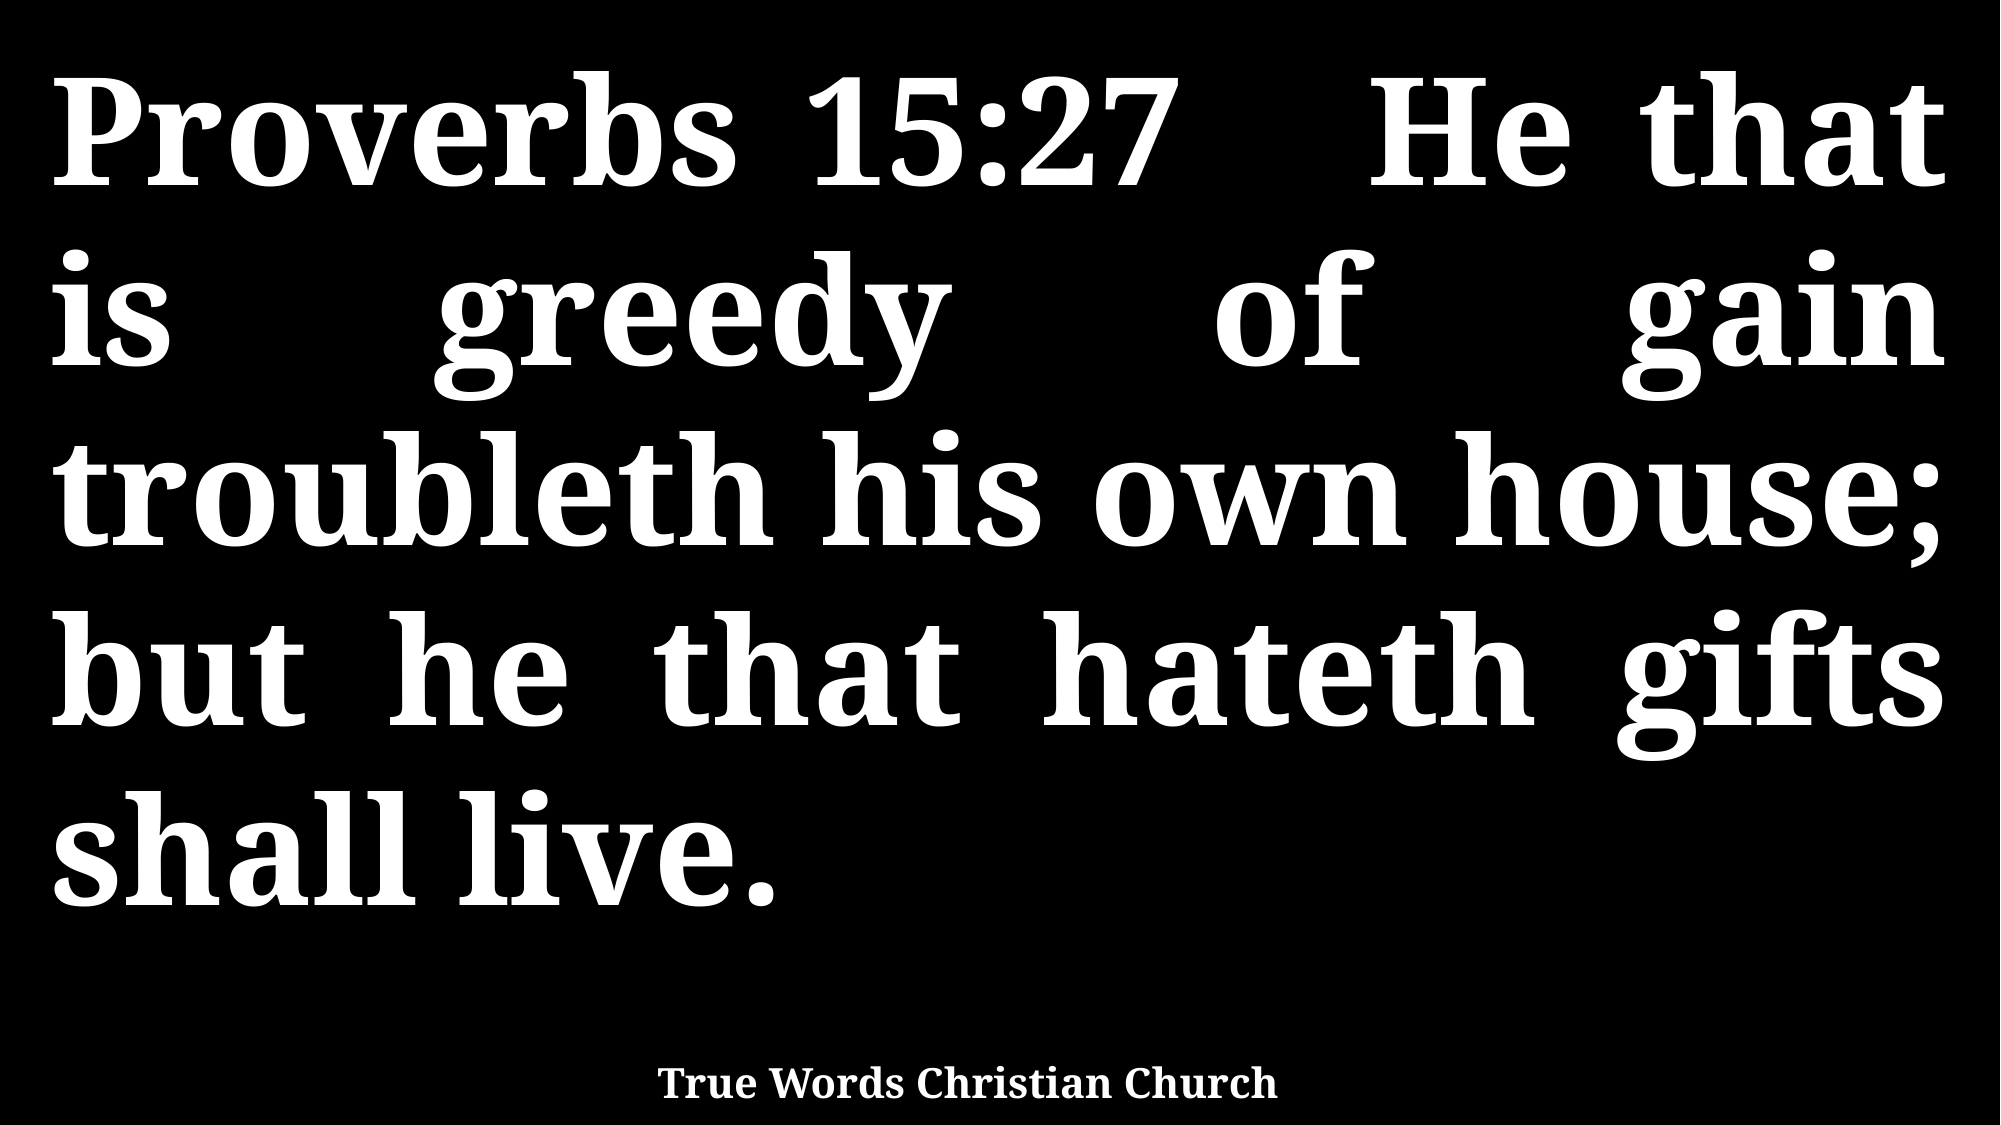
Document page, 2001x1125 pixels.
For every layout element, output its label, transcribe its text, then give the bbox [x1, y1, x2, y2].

text_box Proverbs 15:27 He that is greedy of gain troubleth his own house; but he that hateth gifts shall live. [35, 28, 1965, 943]
text_box True Words Christian Church [642, 1049, 1294, 1114]
